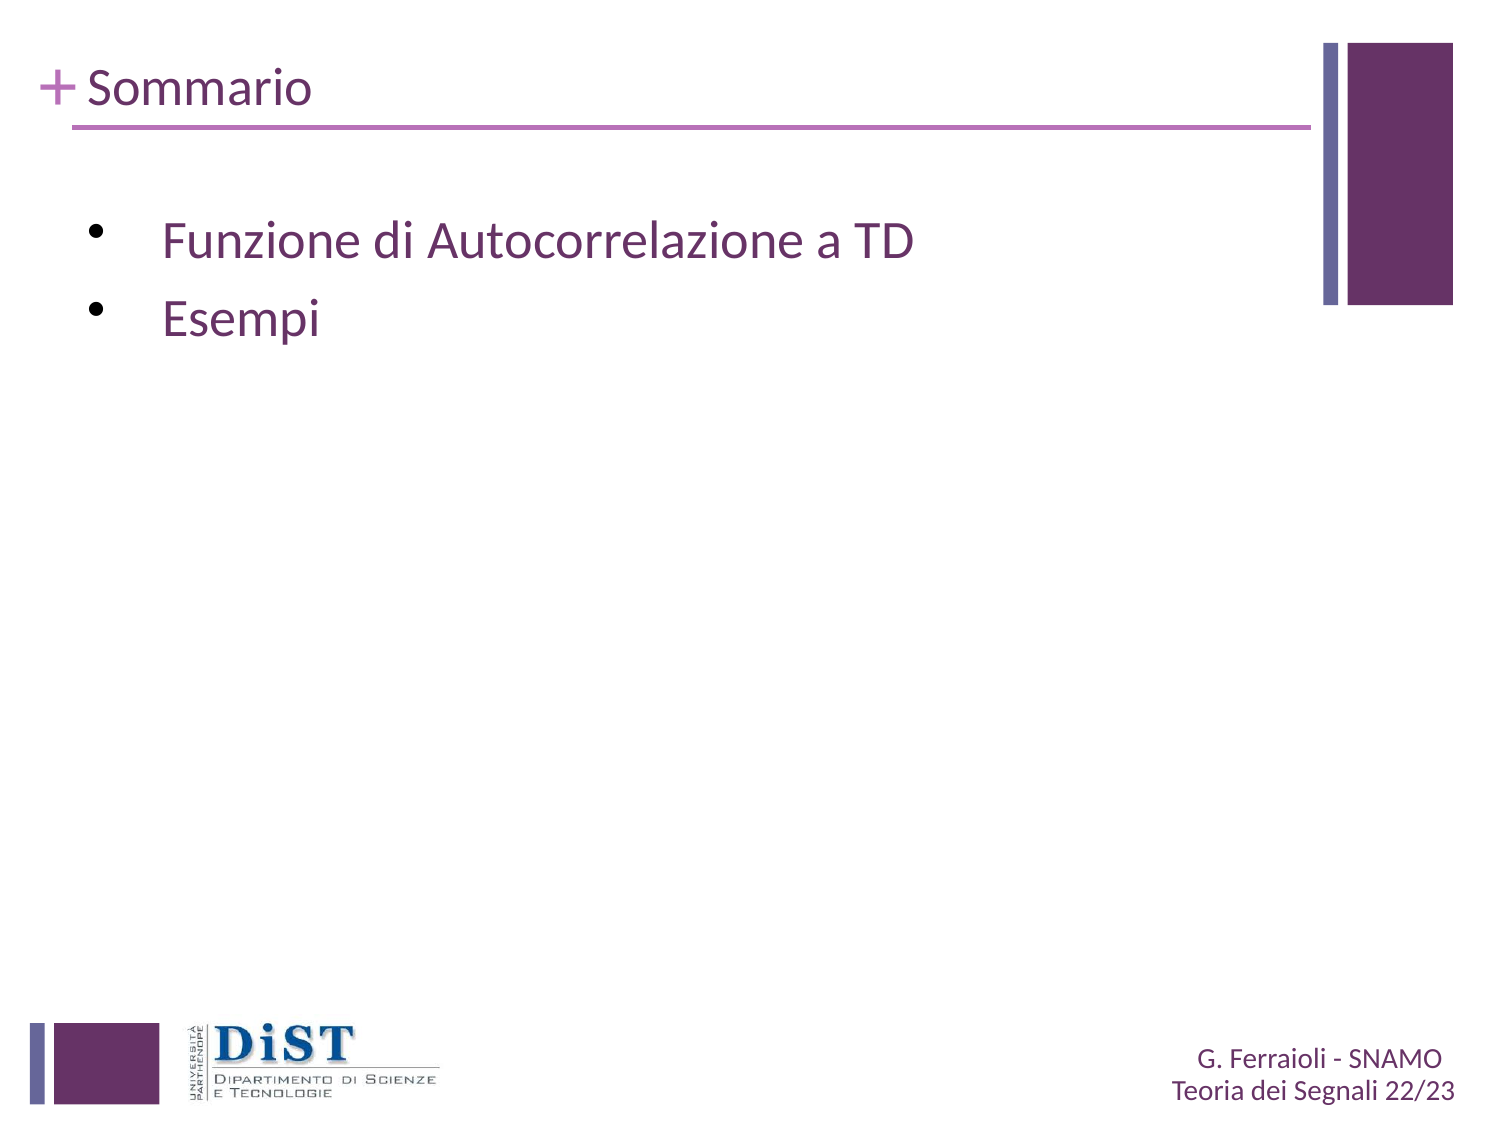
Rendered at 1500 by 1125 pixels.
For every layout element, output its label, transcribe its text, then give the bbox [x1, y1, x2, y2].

title Sommario [72, 49, 1312, 128]
picture [170, 1014, 463, 1112]
text_box Funzione di Autocorrelazione a TD Esempi [72, 184, 1419, 433]
